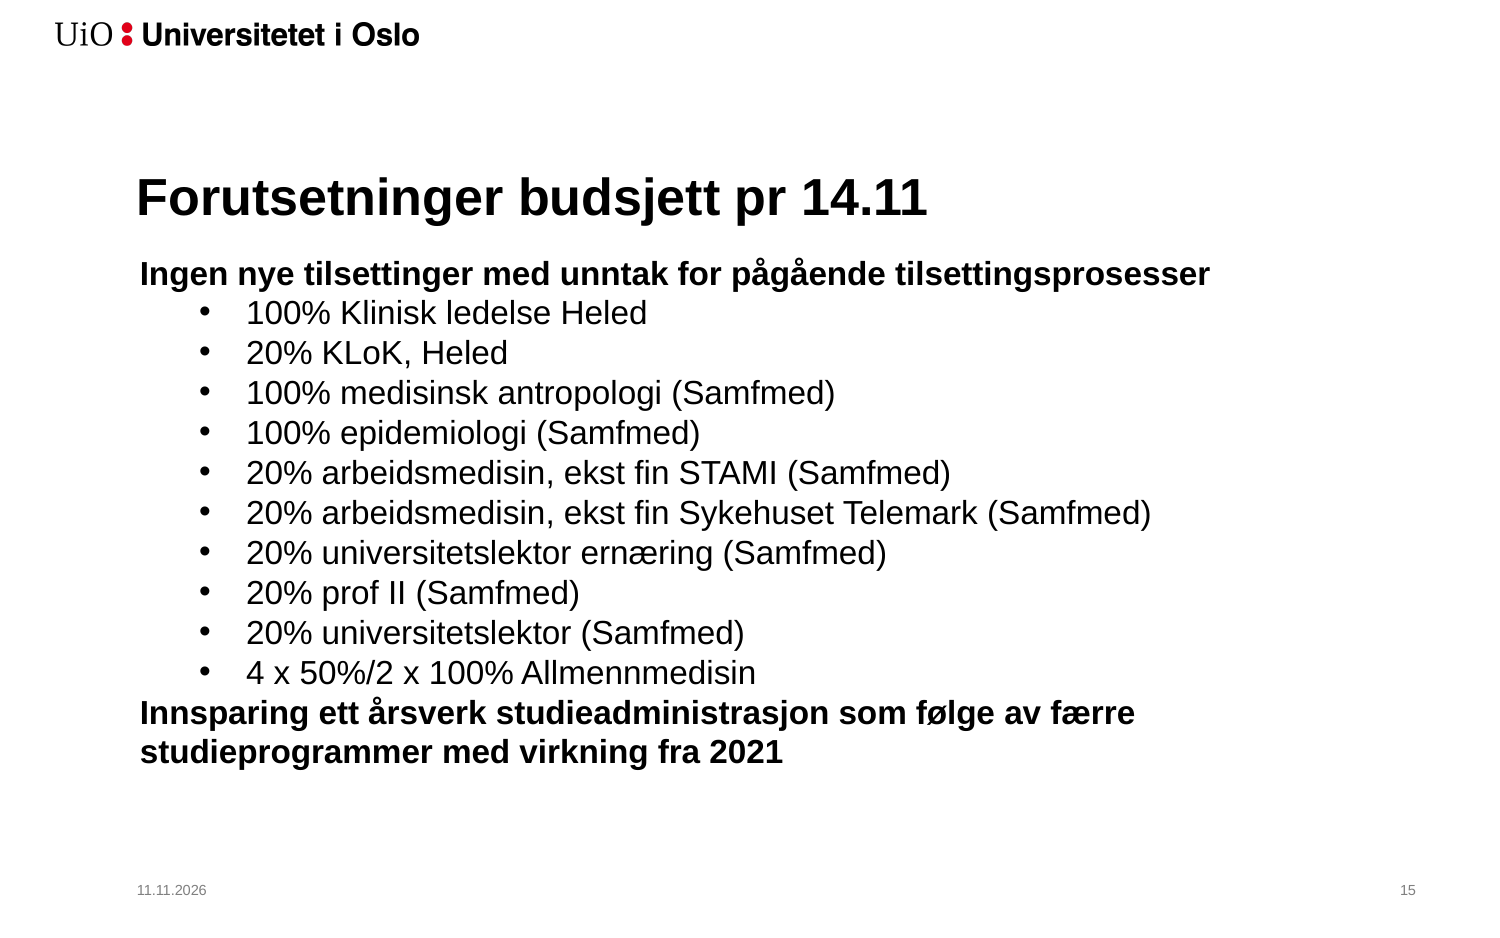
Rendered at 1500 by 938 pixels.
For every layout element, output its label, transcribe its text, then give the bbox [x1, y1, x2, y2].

picture [55, 22, 419, 46]
text_box Ingen nye tilsettinger med unntak for pågående tilsettingsprosesser 100% Klinisk ledelse Heled 20% KLoK, Heled 100% medisinsk antropologi (Samfmed) 100% epidemiologi (Samfmed) 20% arbeidsmedisin, ekst fin STAMI (Samfmed) 20% arbeidsmedisin, ekst fin Sykehuset Telemark (Samfmed) 20% universitetslektor ernæring (Samfmed) 20% prof II (Samfmed) 20% universitetslektor (Samfmed) 4 x 50%/2 x 100% Allmennmedisin Innsparing ett årsverk studieadministrasjon som følge av færre studieprogrammer med virkning fra 2021 [124, 244, 1353, 818]
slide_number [124, 874, 438, 938]
slide_number 16 [1315, 874, 1429, 938]
title Forutsetninger budsjett pr 14.11 [125, 116, 1425, 273]
